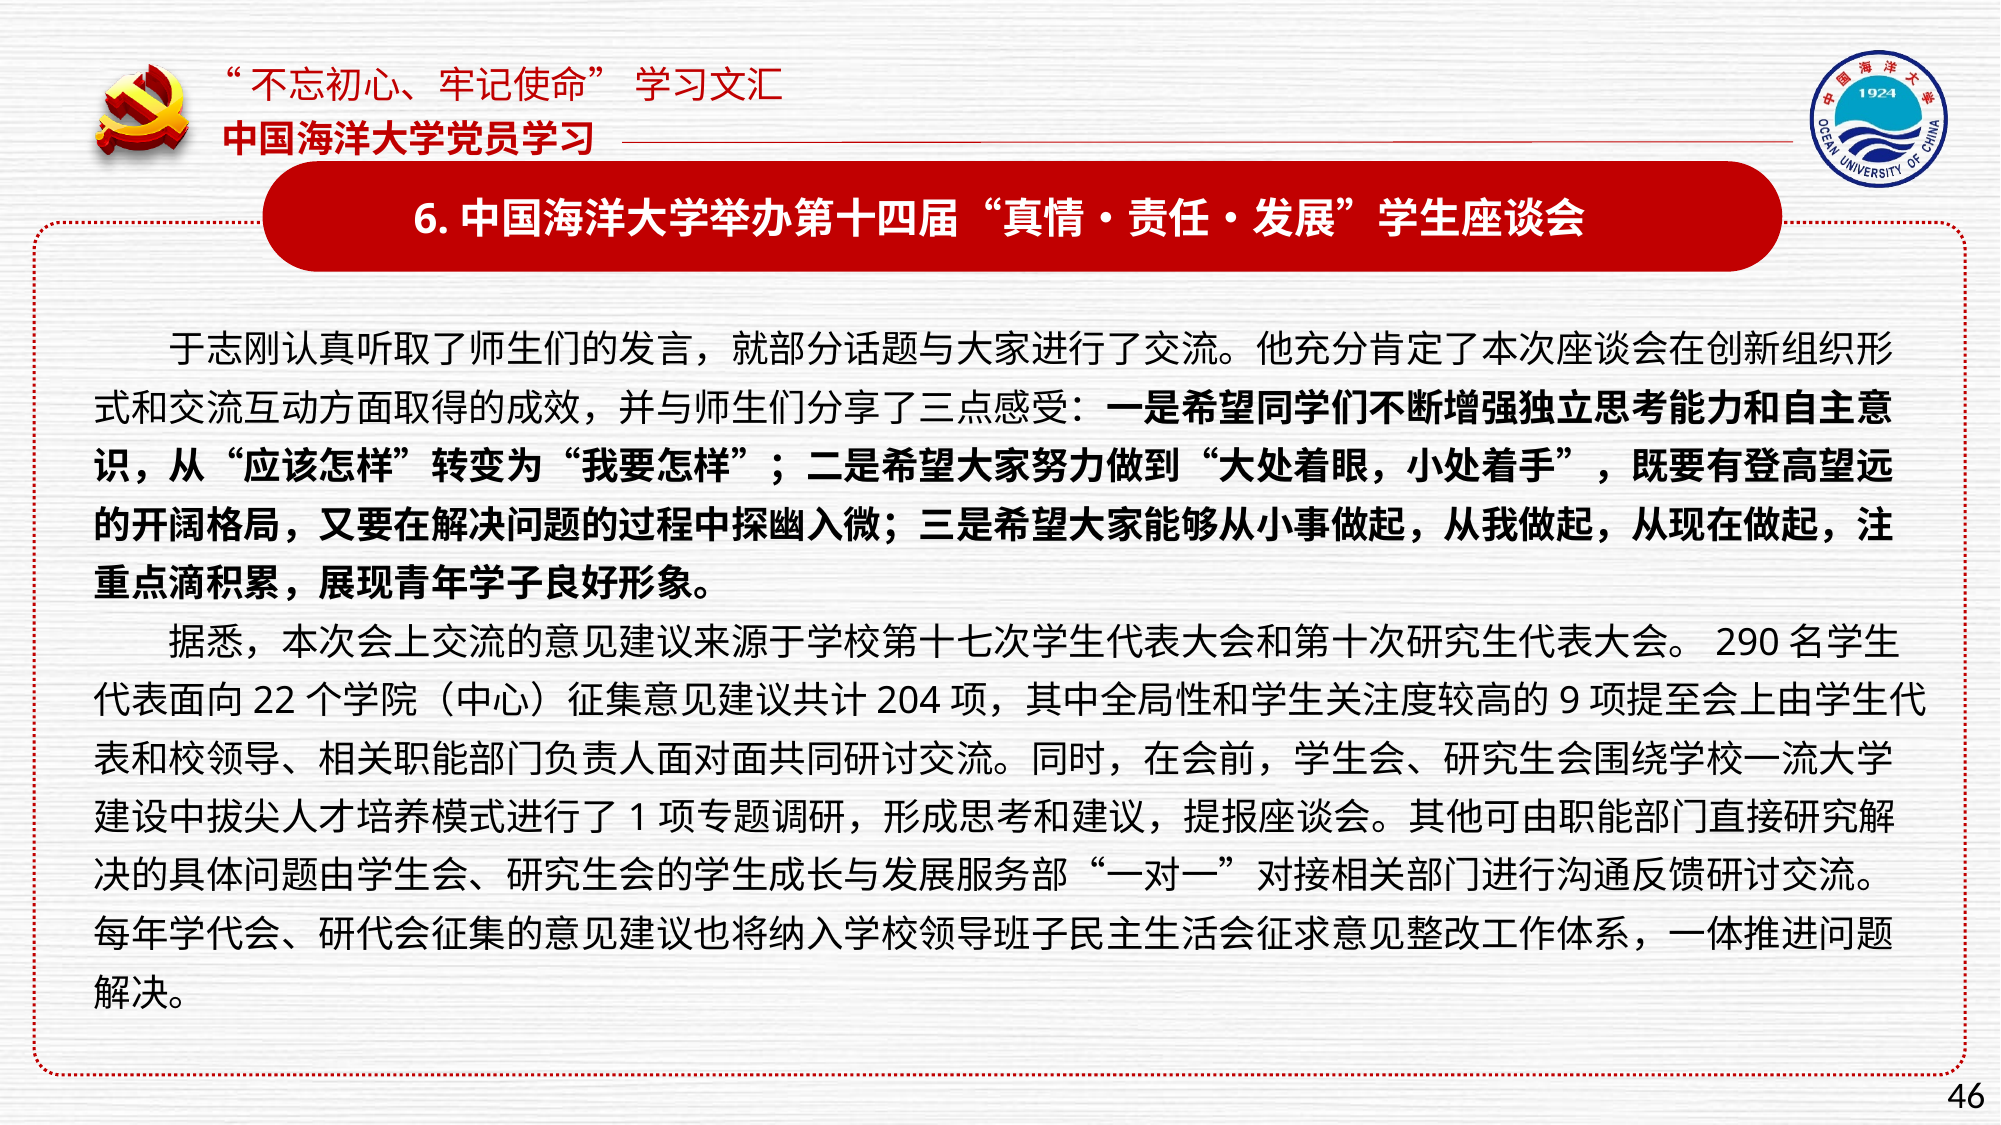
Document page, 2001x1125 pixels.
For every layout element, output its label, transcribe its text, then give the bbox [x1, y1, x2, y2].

text_box 于志刚认真听取了师生们的发言，就部分话题与大家进行了交流。他充分肯定了本次座谈会在创新组织形式和交流互动方面取得的成效，并与师生们分享了三点感受：一是希望同学们不断增强独立思考能力和自主意识，从“应该怎样”转变为“我要怎样”；二是希望大家努力做到“大处着眼，小处着手”，既要有登高望远的开阔格局，又要在解决问题的过程中探幽入微；三是希望大家能够从小事做起，从我做起，从现在做起，注重点滴积累，展现青年学子良好形象。 据悉，本次会上交流的意见建议来源于学校第十七次学生代表大会和第十次研究生代表大会。290名学生代表面向22个学院（中心）征集意见建议共计204项，其中全局性和学生关注度较高的9项提至会上由学生代表和校领导、相关职能部门负责人面对面共同研讨交流。同时，在会前，学生会、研究生会围绕学校一流大学建设中拔尖人才培养模式进行了1项专题调研，形成思考和建议，提报座谈会。其他可由职能部门直接研究解决的具体问题由学生会、研究生会的学生成长与发展服务部“一对一”对接相关部门进行沟通反馈研讨交流。每年学代会、研代会征集的意见建议也将纳入学校领导班子民主生活会征求意见整改工作体系，一体推进问题解决。 [79, 304, 1946, 1021]
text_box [262, 161, 1783, 272]
picture [0, 0, 2001, 1125]
text_box [33, 221, 1967, 1076]
slide_number 46 [1550, 1063, 2000, 1124]
